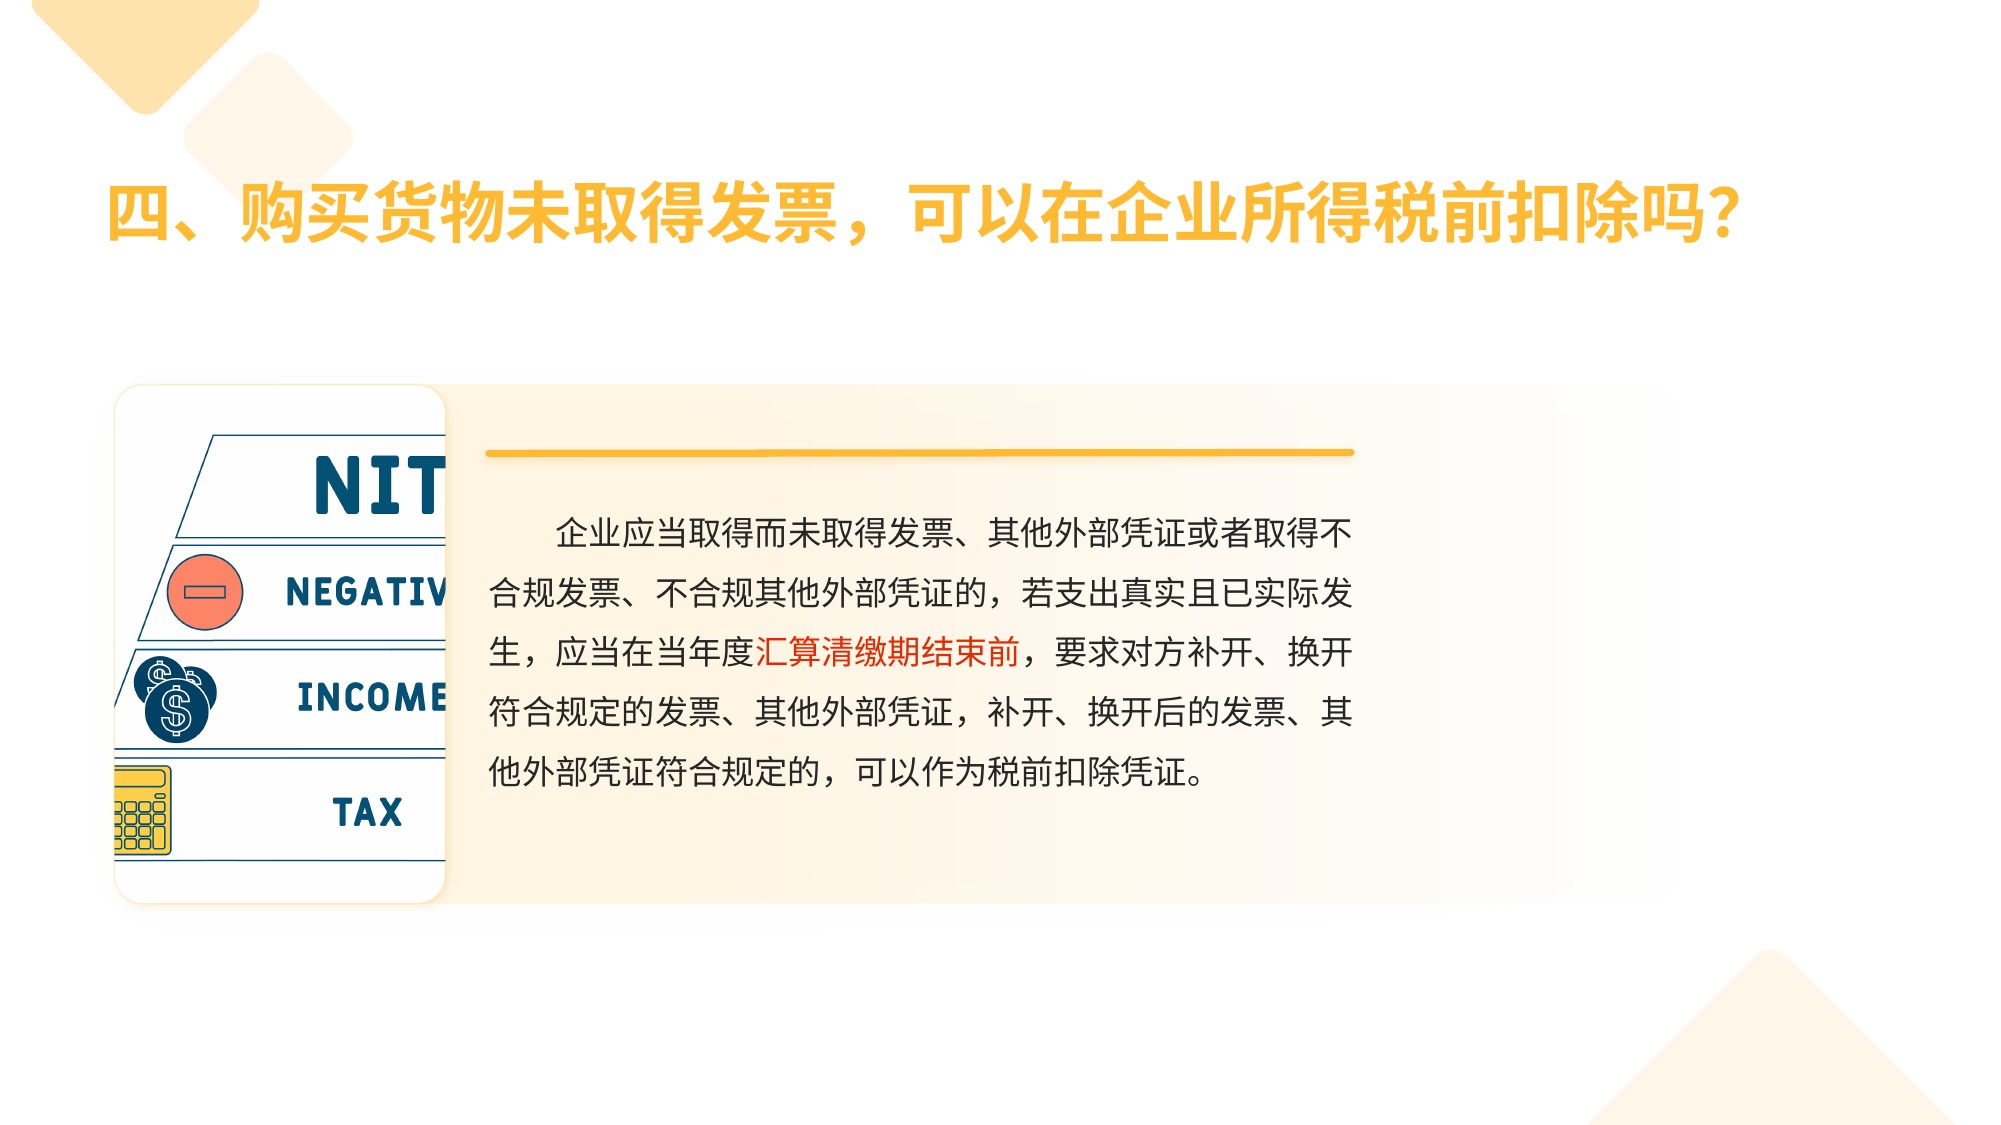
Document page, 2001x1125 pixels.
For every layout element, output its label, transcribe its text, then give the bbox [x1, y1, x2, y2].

picture [114, 384, 446, 904]
title 四、购买货物未取得发票，可以在企业所得税前扣除吗？ [105, 132, 1878, 251]
text_box [419, 383, 1688, 905]
text_box 企业应当取得而未取得发票、其他外部凭证或者取得不合规发票、不合规其他外部凭证的，若支出真实且已实际发生，应当在当年度汇算清缴期结束前，要求对方补开、换开符合规定的发票、其他外部凭证，补开、换开后的发票、其他外部凭证符合规定的，可以作为税前扣除凭证。 [488, 491, 1384, 868]
